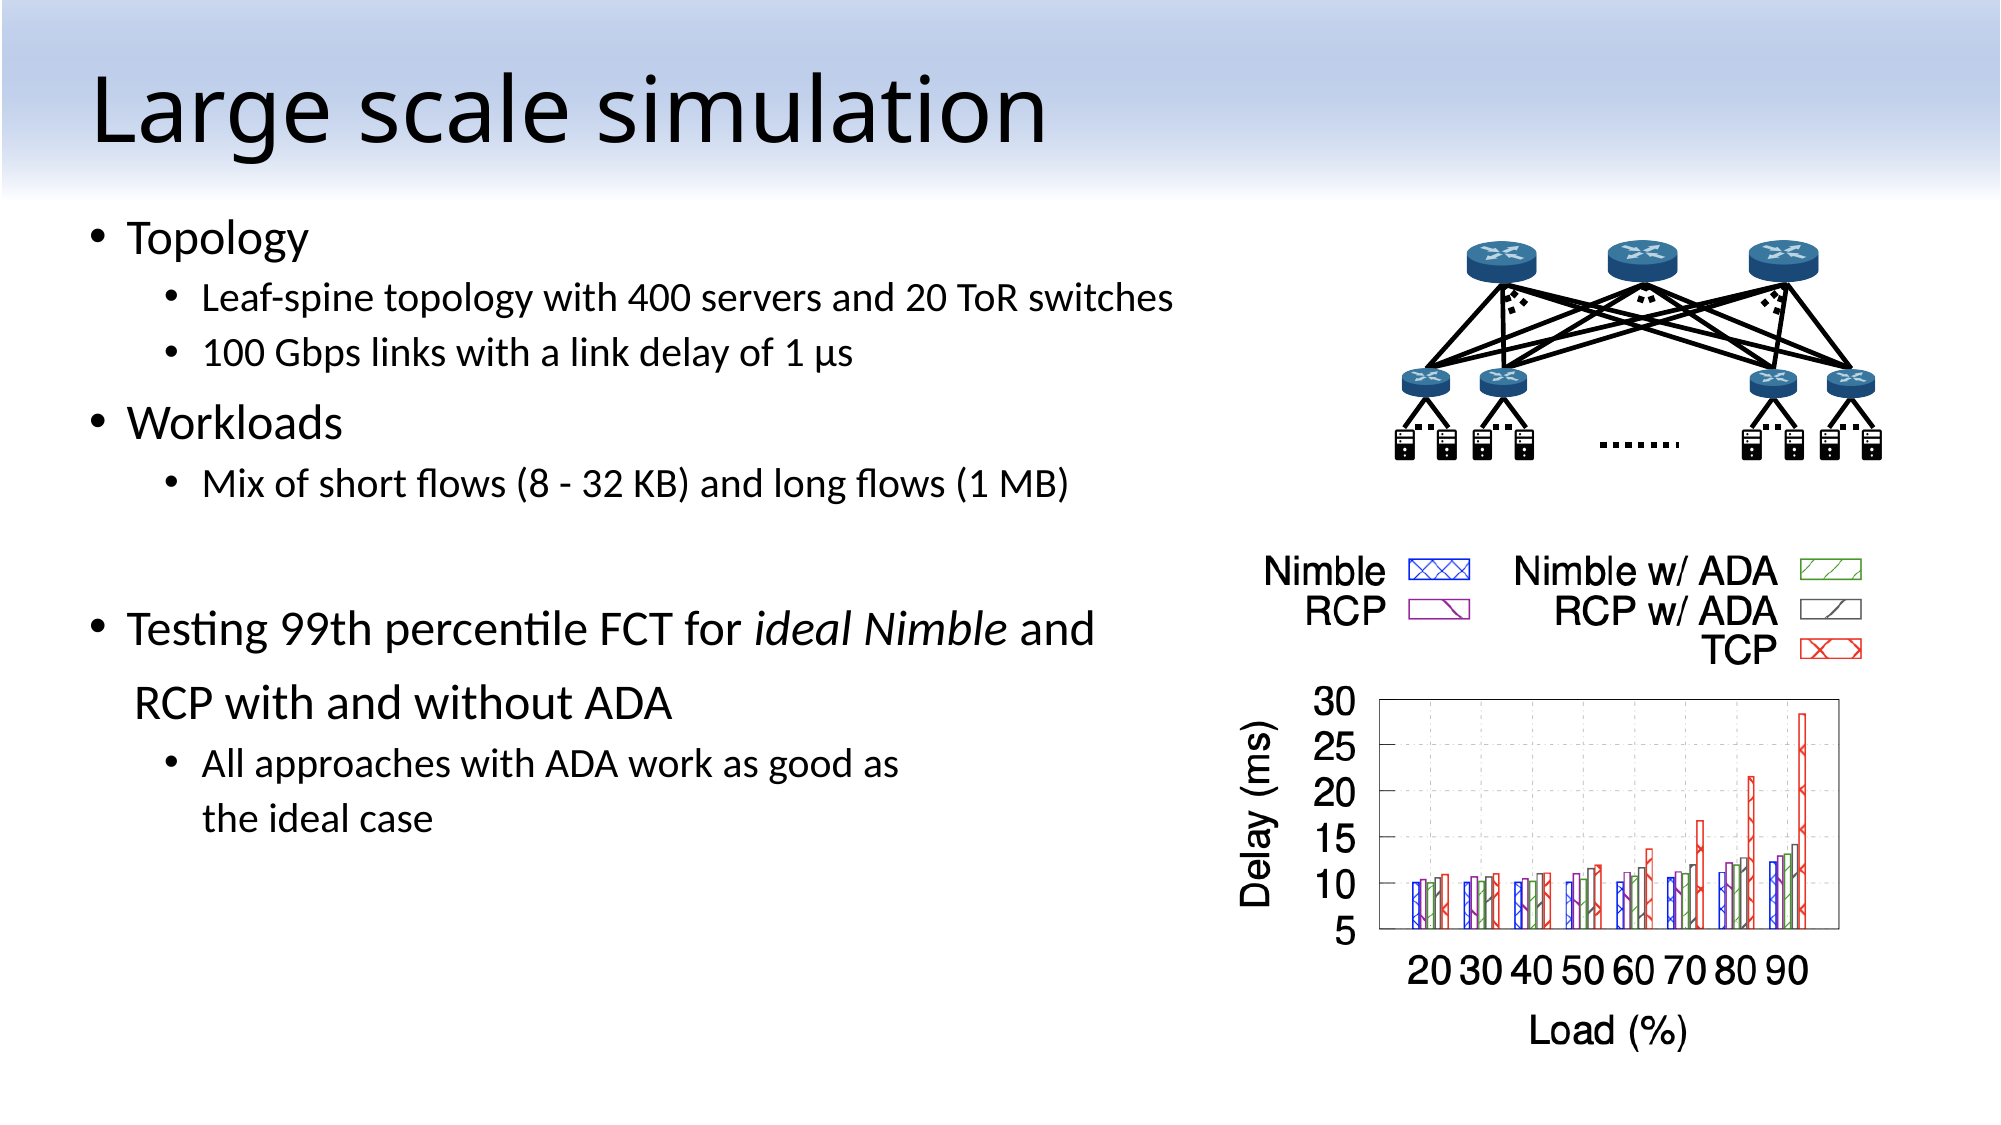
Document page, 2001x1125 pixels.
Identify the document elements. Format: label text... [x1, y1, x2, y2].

picture [1178, 515, 1911, 1087]
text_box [1388, 240, 1889, 463]
title Large scale simulation [74, 51, 1928, 175]
list Topology Leaf-spine topology with 400 servers and 20 ToR switches 100 Gbps links with a link delay of 1 µs Workloads Mix of short flows (8 - 32 KB) and long flows (1 MB) Testing 99th percentile FCT for ideal Nimble and RCP with and without ADA All approaches with ADA work as good as the ideal case [74, 203, 1928, 1010]
